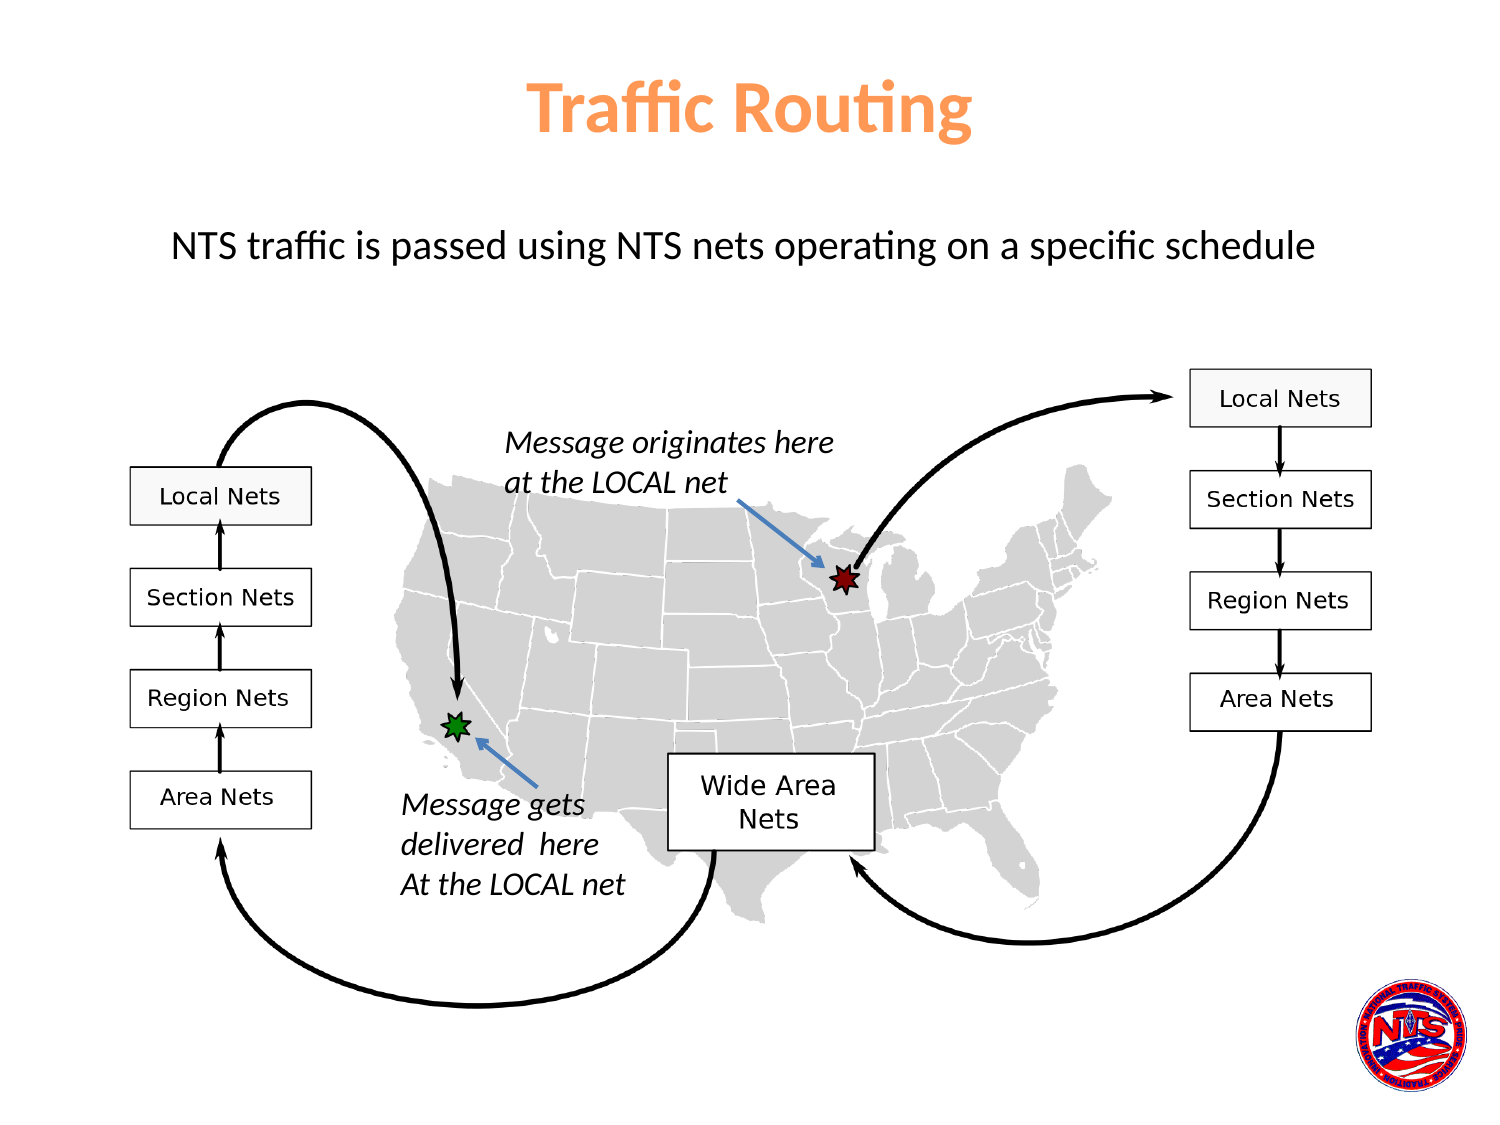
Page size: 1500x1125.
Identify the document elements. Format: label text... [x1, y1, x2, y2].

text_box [737, 499, 826, 569]
text_box Traffic Routing [12, 49, 1488, 155]
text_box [474, 737, 538, 788]
text_box NTS traffic is passed using NTS nets operating on a specific schedule [24, 210, 1463, 276]
picture [62, 301, 1469, 1093]
